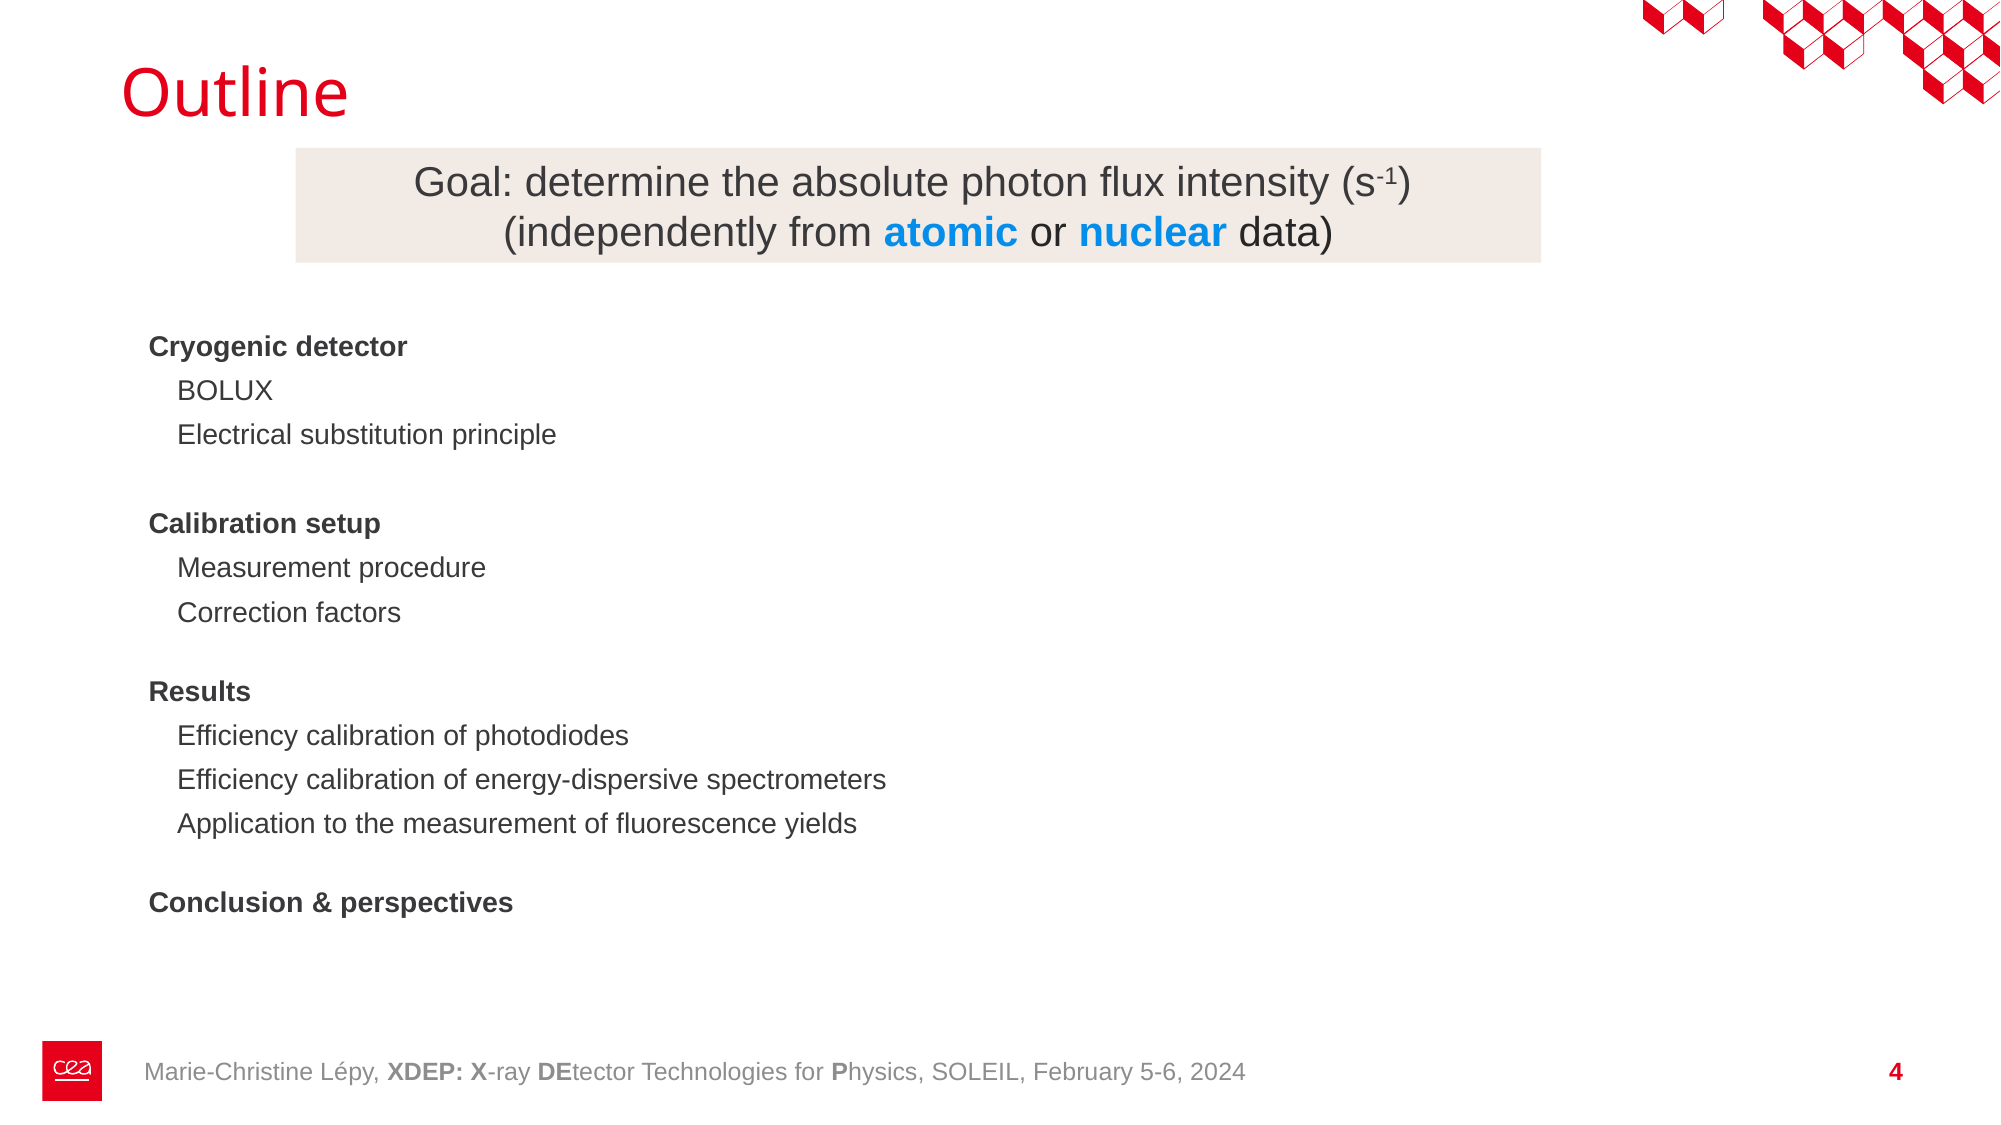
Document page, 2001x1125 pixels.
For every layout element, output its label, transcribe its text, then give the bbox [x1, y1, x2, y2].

slide_number 4 [1804, 1040, 1919, 1101]
text_box Cryogenic detector BOLUX Electrical substitution principle Calibration setup Measurement procedure Correction factors Results Efficiency calibration of photodiodes Efficiency calibration of energy-dispersive spectrometers Application to the measurement of fluorescence yields Conclusion & perspectives [133, 309, 1819, 956]
text_box Goal: determine the absolute photon flux intensity (s-1) (independently from atomic or nuclear data) [295, 147, 1542, 263]
title Outline [120, 51, 1880, 195]
